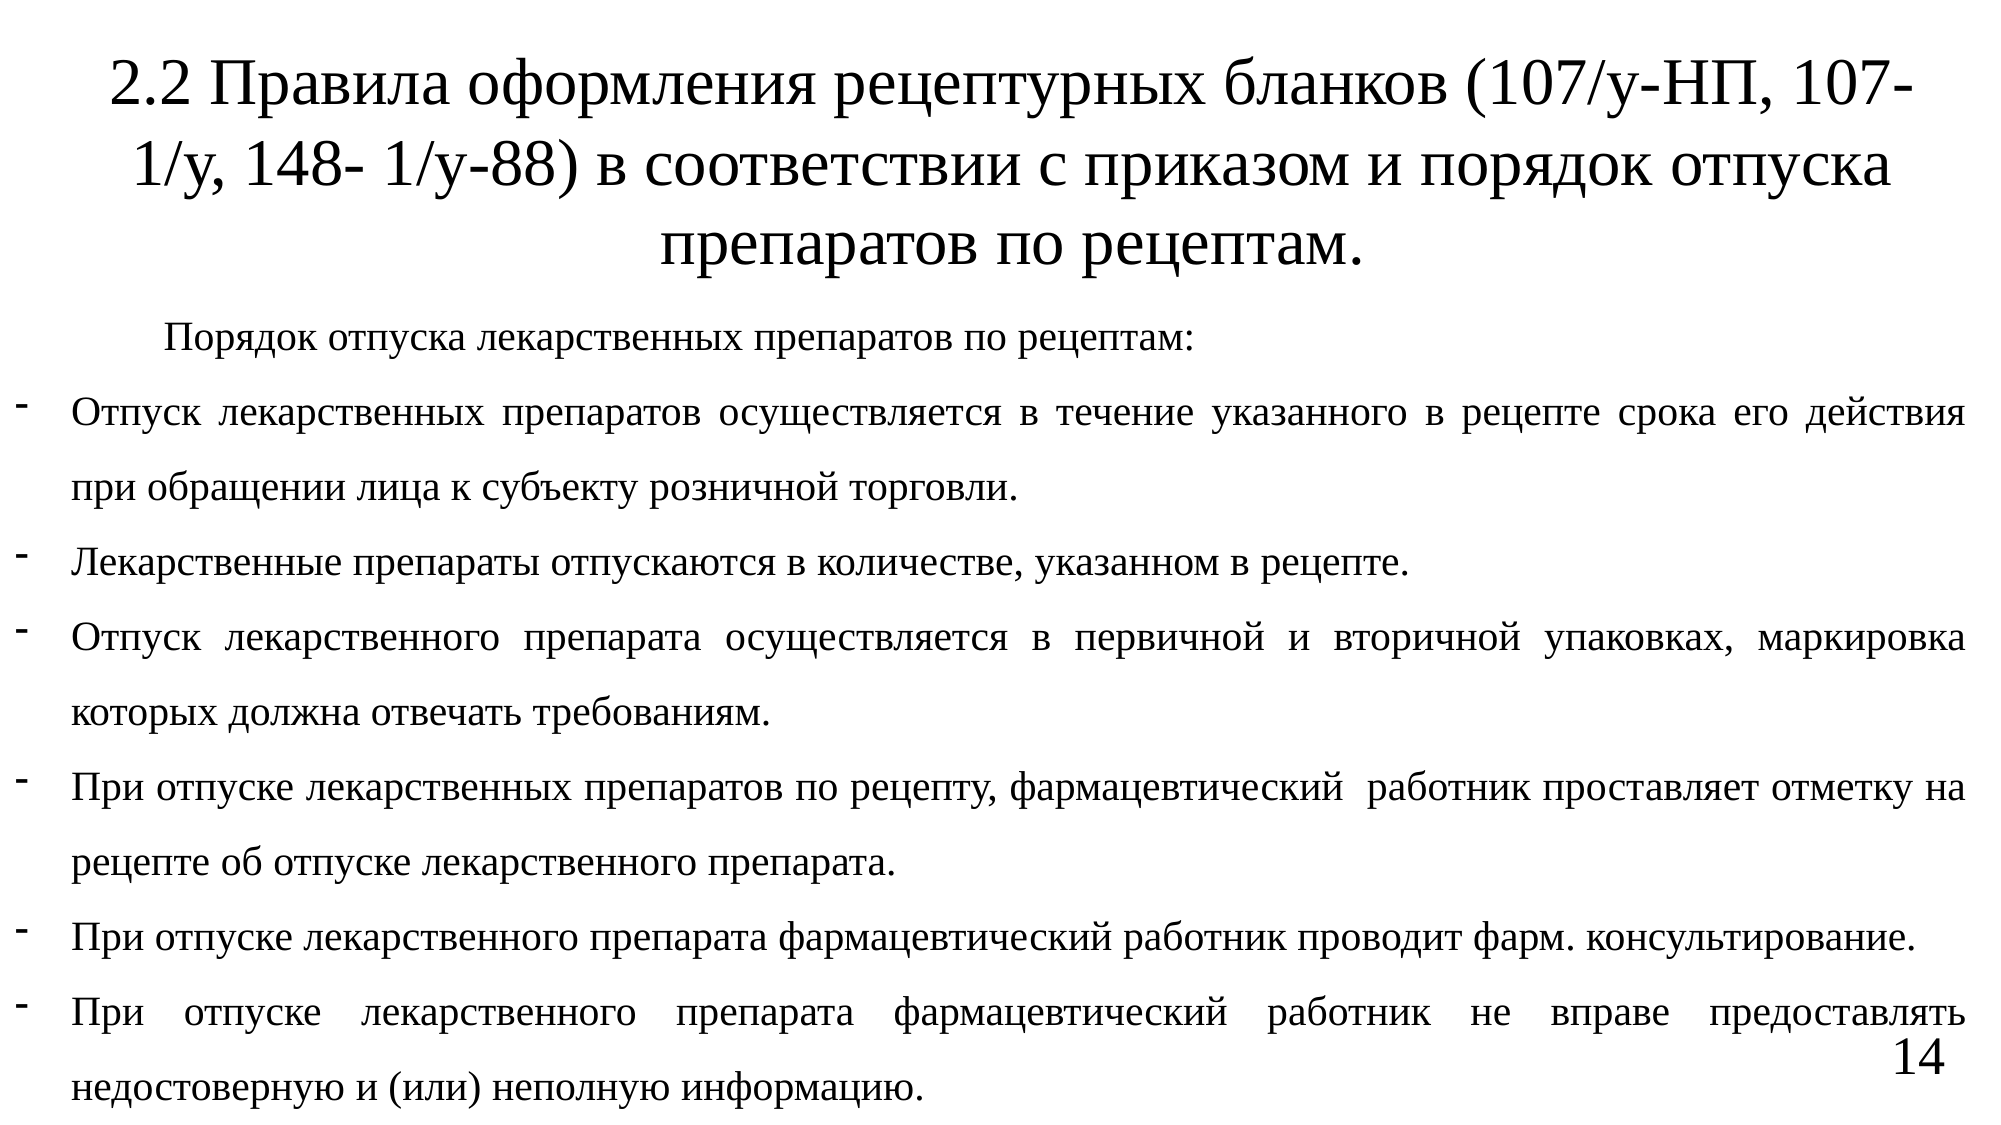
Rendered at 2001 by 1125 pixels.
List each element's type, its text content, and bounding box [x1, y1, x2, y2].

text_box Порядок отпуска лекарственных препаратов по рецептам: Отпуск лекарственных препаратов осуществляется в течение указанного в рецепте срока его действия при обращении лица к субъекту розничной торговли. Лекарственные препараты отпускаются в количестве, указанном в рецепте. Отпуск лекарственного препарата осуществляется в первичной и вторичной упаковках, маркировка которых должна отвечать требованиям. При отпуске лекарственных препаратов по рецепту, фармацевтический работник проставляет отметку на рецепте об отпуске лекарственного препарата. При отпуске лекарственного препарата фармацевтический работник проводит фарм. консультирование. При отпуске лекарственного препарата фармацевтический работник не вправе предоставлять недостоверную и (или) неполную информацию. [0, 276, 1982, 1117]
text_box 2.2 Правила оформления рецептурных бланков (107/у-НП, 107-1/у, 148- 1/у-88) в соответствии с приказом и порядок отпуска препаратов по рецептам. [57, 30, 1969, 276]
